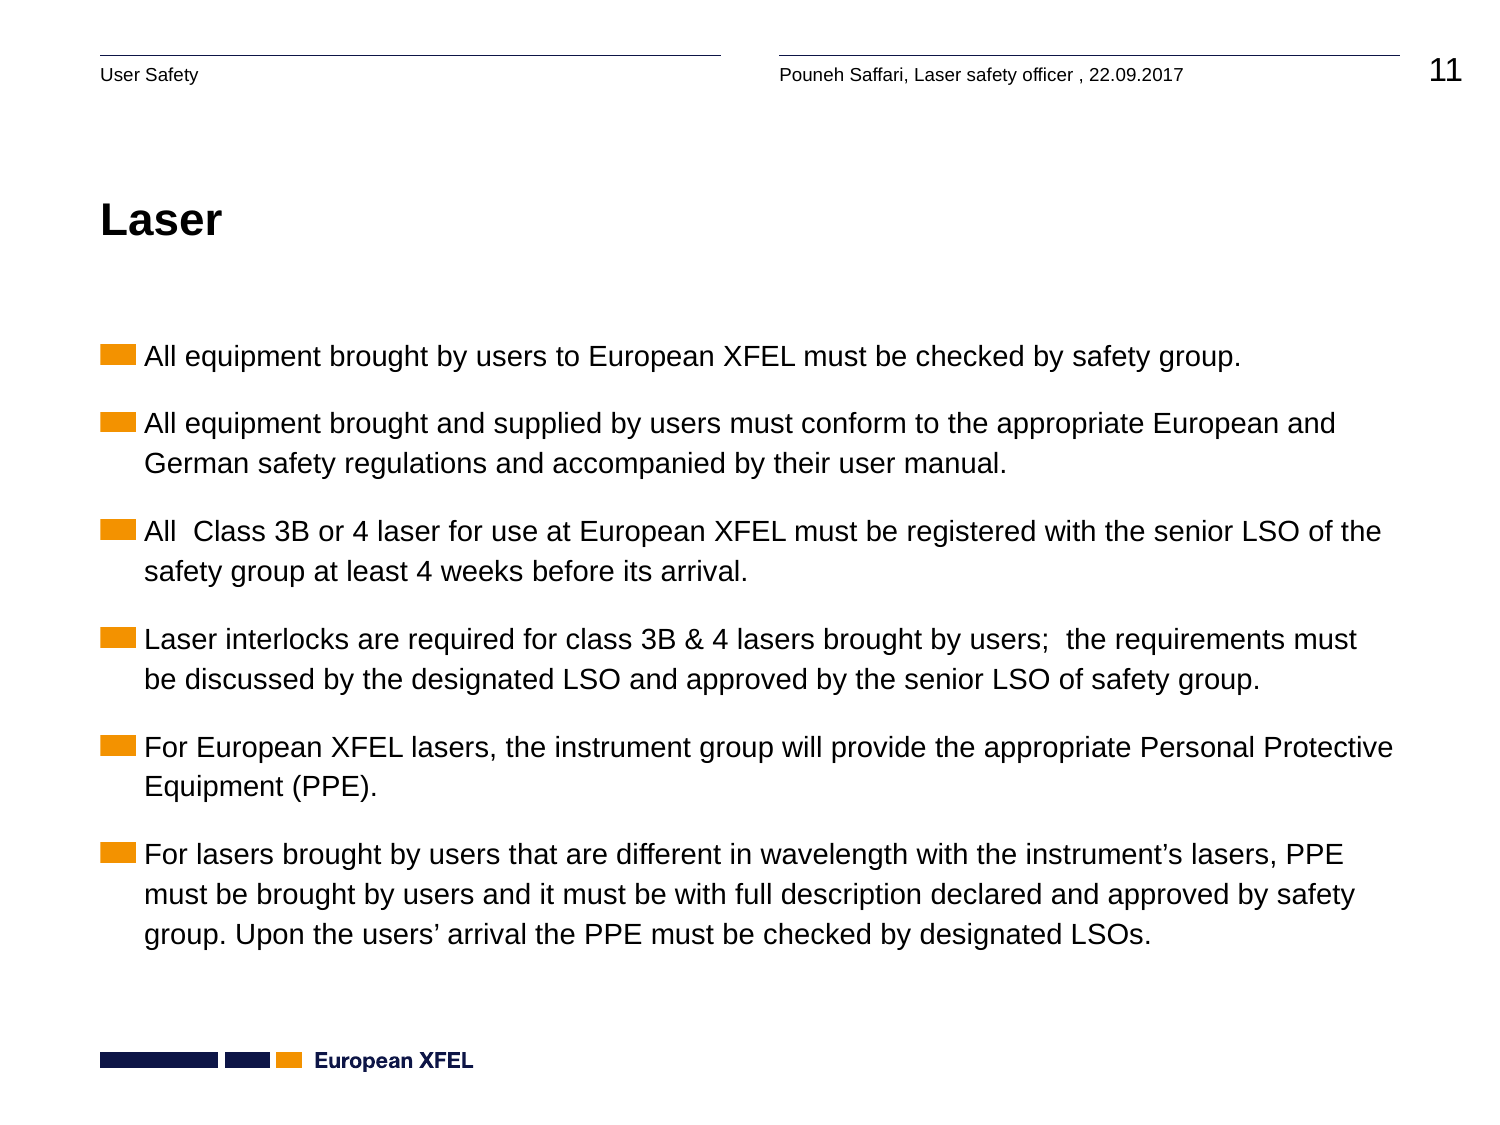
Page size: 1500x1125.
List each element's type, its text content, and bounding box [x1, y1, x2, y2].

list All equipment brought by users to European XFEL must be checked by safety group. All equipment brought and supplied by users must conform to the appropriate European and German safety regulations and accompanied by their user manual. All Class 3B or 4 laser for use at European XFEL must be registered with the senior LSO of the safety group at least 4 weeks before its arrival. Laser interlocks are required for class 3B & 4 lasers brought by users; the requirements must be discussed by the designated LSO and approved by the senior LSO of safety group. For European XFEL lasers, the instrument group will provide the appropriate Personal Protective Equipment (PPE). For lasers brought by users that are different in wavelength with the instrument’s lasers, PPE must be brought by users and it must be with full description declared and approved by safety group. Upon the users’ arrival the PPE must be checked by designated LSOs. [100, 332, 1400, 970]
title Laser [100, 116, 1400, 245]
